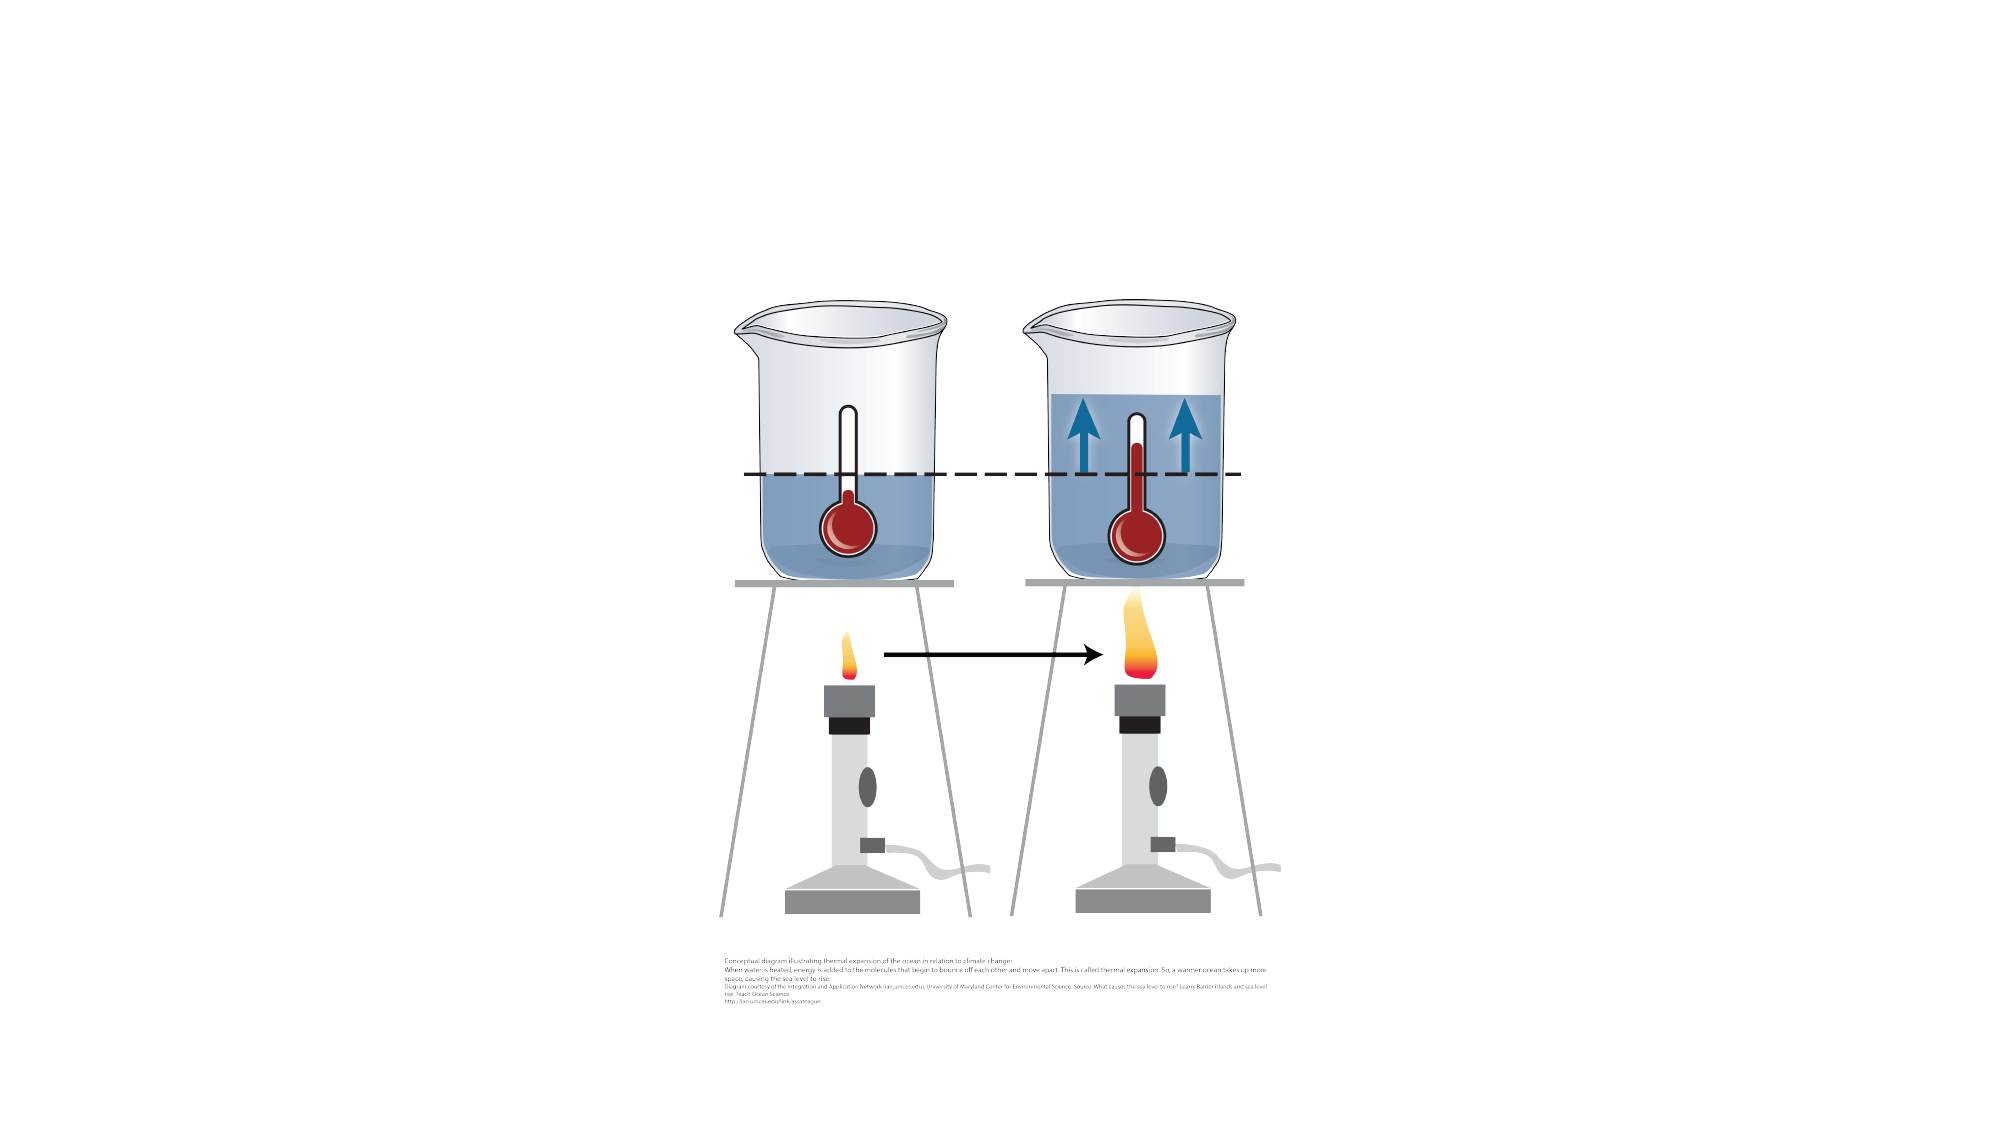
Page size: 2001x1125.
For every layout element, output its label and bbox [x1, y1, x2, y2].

list [719, 299, 1281, 1014]
